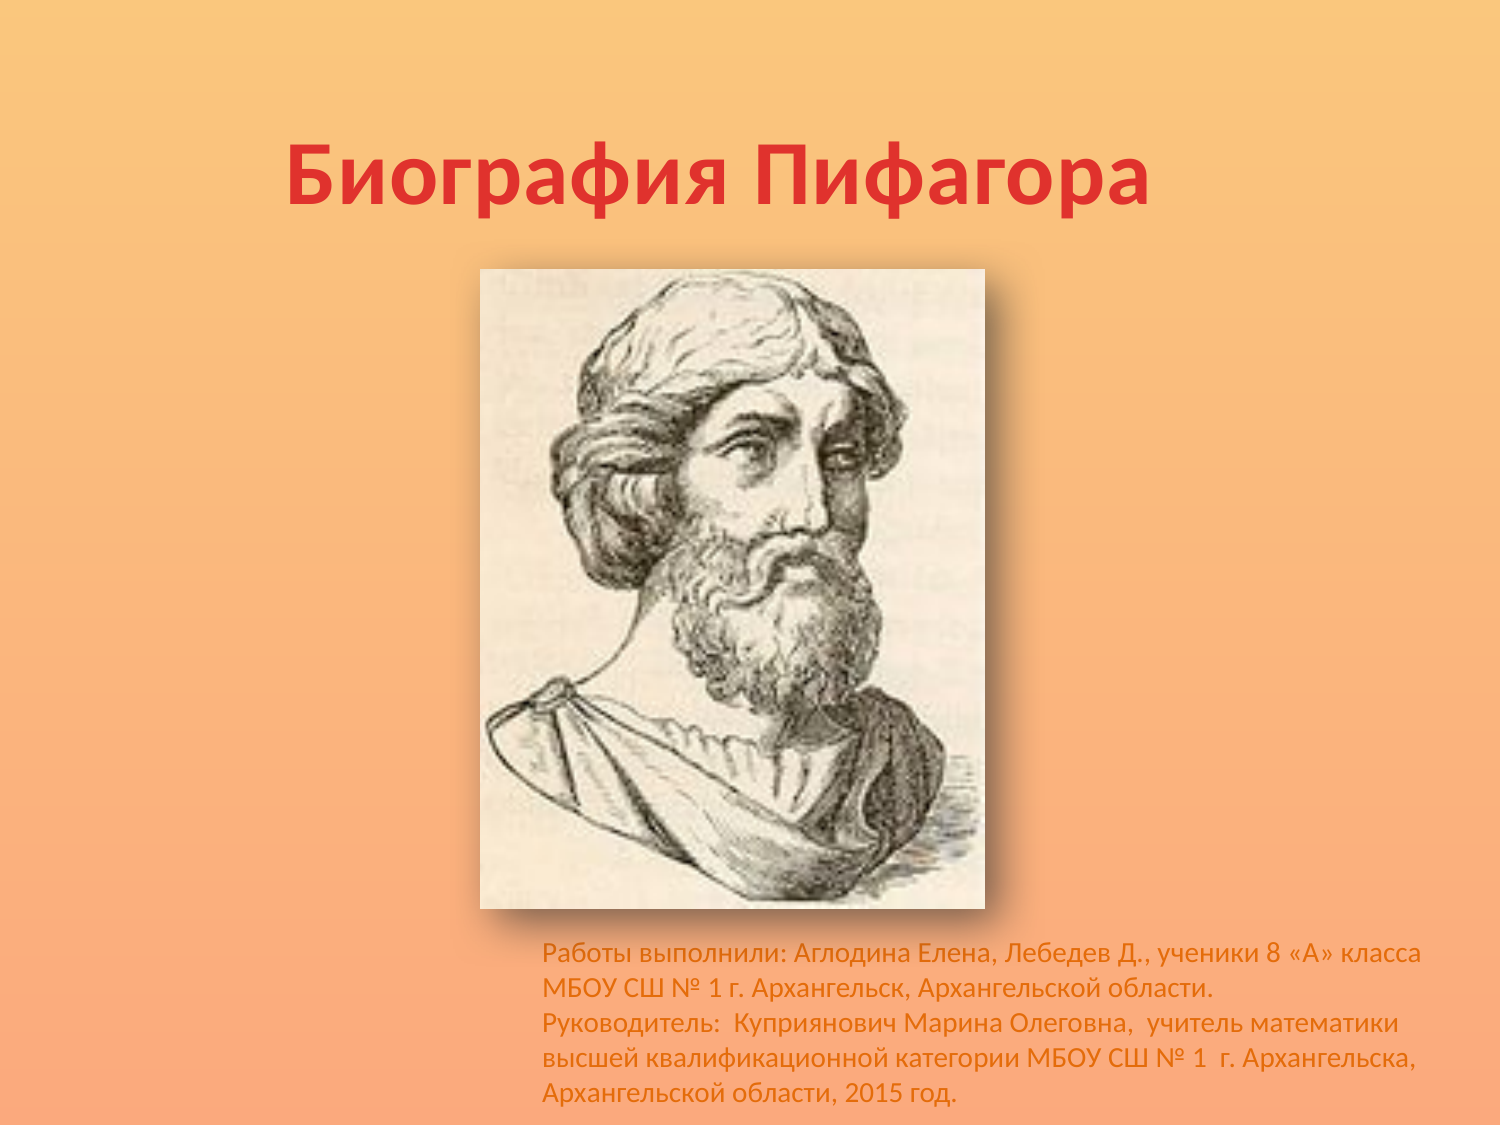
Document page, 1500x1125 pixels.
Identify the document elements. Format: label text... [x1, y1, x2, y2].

title Биография Пифагора [82, 46, 1357, 288]
picture [480, 269, 985, 909]
text_box Работы выполнили: Аглодина Елена, Лебедев Д., ученики 8 «А» класса МБОУ СШ № 1 г. Архангельск, Архангельской области. Руководитель: Куприянович Марина Олеговна, учитель математики высшей квалификационной категории МБОУ СШ № 1 г. Архангельска, Архангельской области, 2015 год. [527, 925, 1477, 1125]
